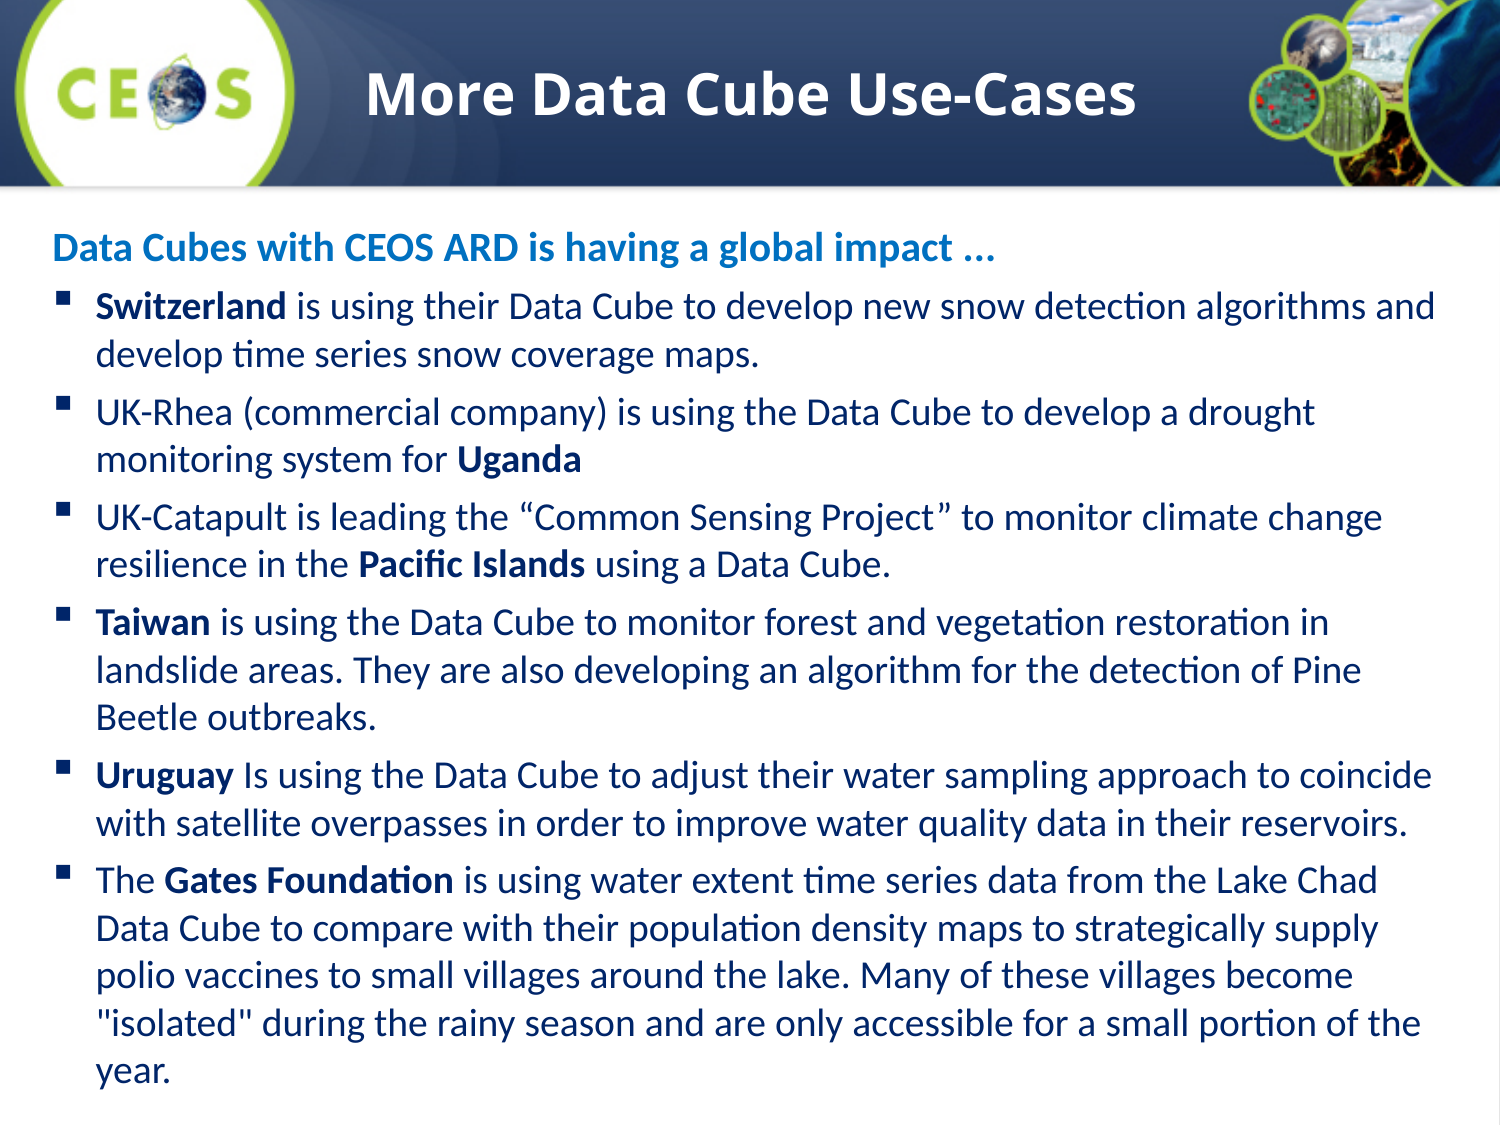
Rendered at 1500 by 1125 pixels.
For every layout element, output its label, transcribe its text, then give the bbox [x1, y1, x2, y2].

picture [0, 0, 1500, 1125]
text_box Data Cubes with CEOS ARD is having a global impact ... Switzerland is using their Data Cube to develop new snow detection algorithms and develop time series snow coverage maps. UK-Rhea (commercial company) is using the Data Cube to develop a drought monitoring system for Uganda UK-Catapult is leading the “Common Sensing Project” to monitor climate change resilience in the Pacific Islands using a Data Cube. Taiwan is using the Data Cube to monitor forest and vegetation restoration in landslide areas. They are also developing an algorithm for the detection of Pine Beetle outbreaks. Uruguay Is using the Data Cube to adjust their water sampling approach to coincide with satellite overpasses in order to improve water quality data in their reservoirs. The Gates Foundation is using water extent time series data from the Lake Chad Data Cube to compare with their population density maps to strategically supply polio vaccines to small villages around the lake. Many of these villages become "isolated" during the rainy season and are only accessible for a small portion of the year. [37, 212, 1467, 1100]
title More Data Cube Use-Cases [350, 50, 1238, 253]
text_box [297, 1030, 454, 1088]
